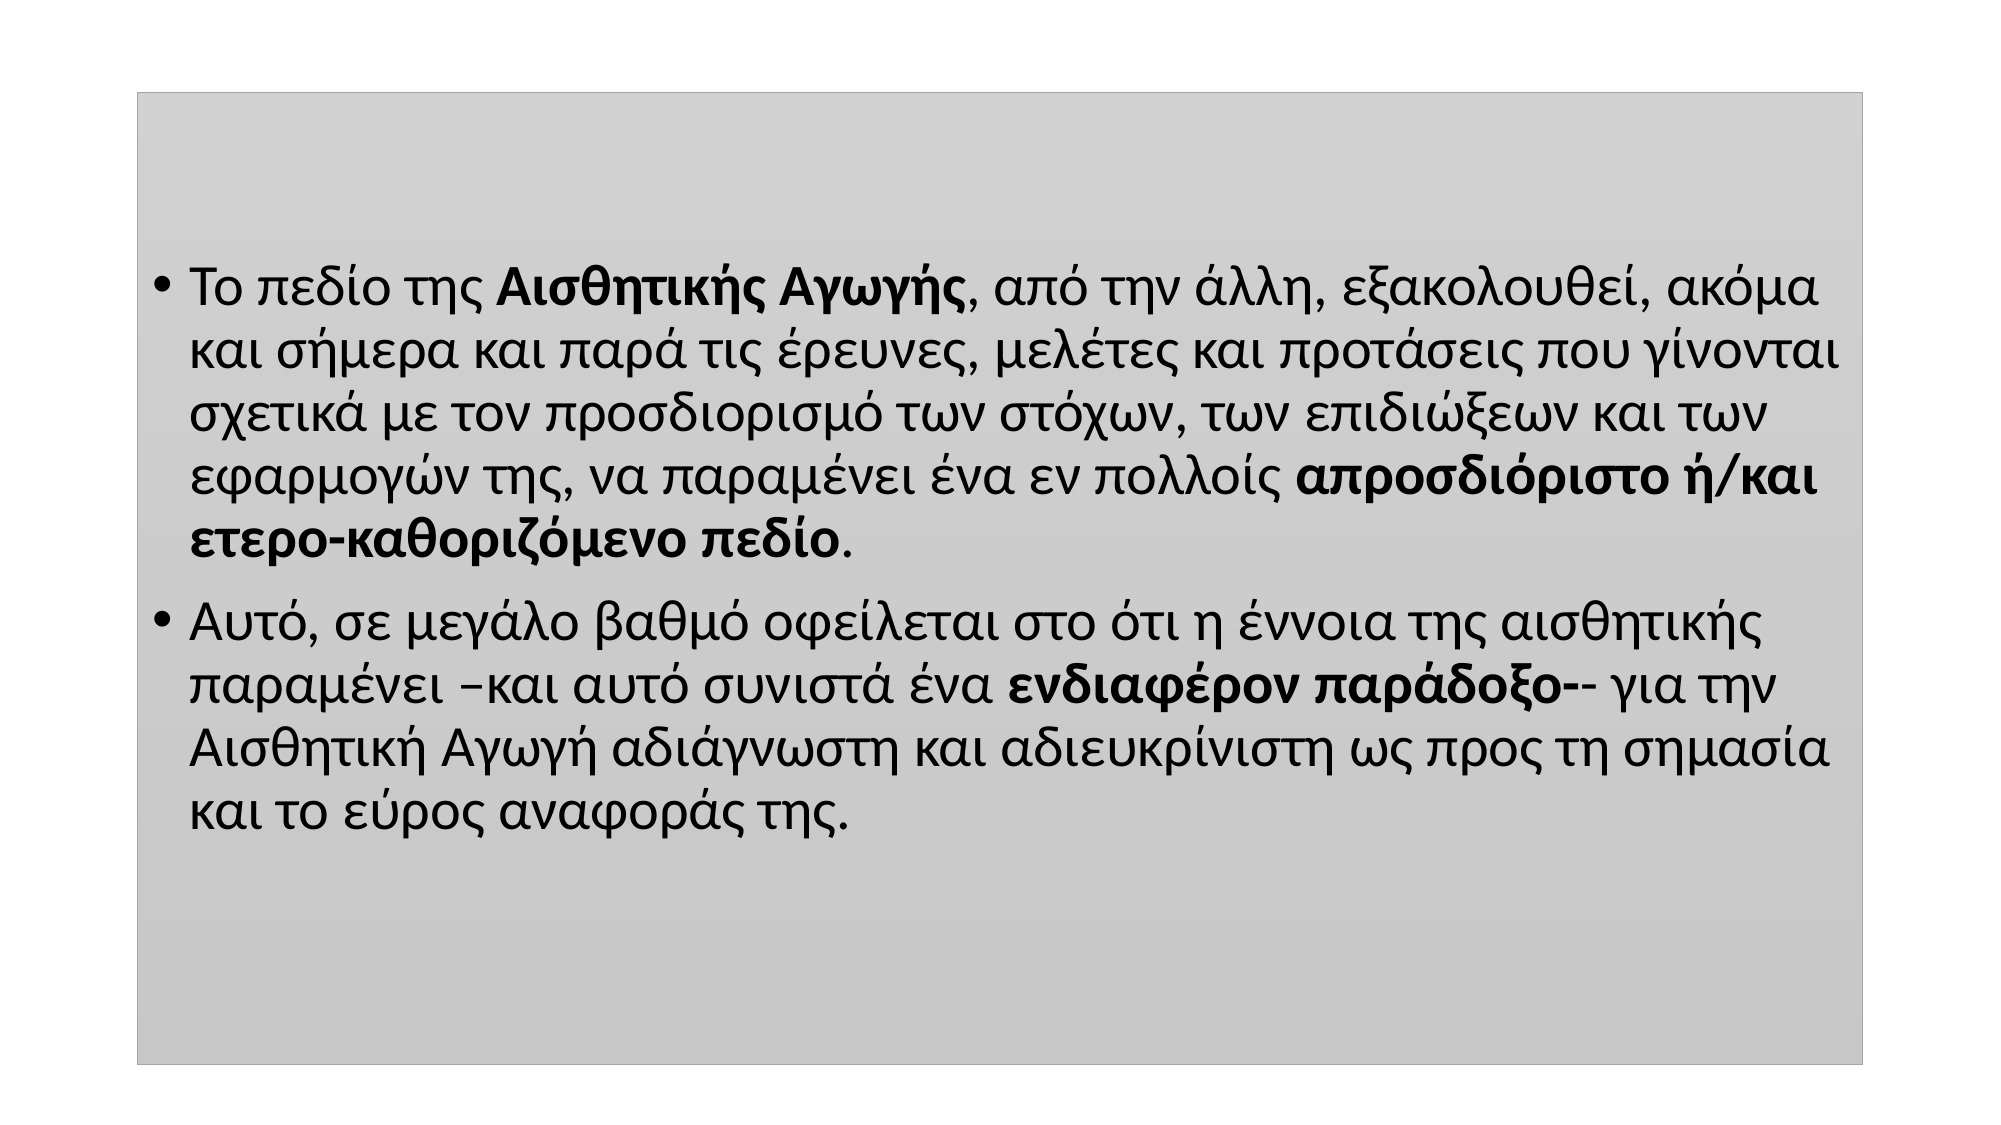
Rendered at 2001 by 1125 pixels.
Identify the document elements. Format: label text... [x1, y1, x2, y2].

list Το πεδίο της Αισθητικής Αγωγής, από την άλλη, εξακολουθεί, ακόμα και σήμερα και παρά τις έρευνες, μελέτες και προτάσεις που γίνονται σχετικά με τον προσδιορισμό των στόχων, των επιδιώξεων και των εφαρμογών της, να παραμένει ένα εν πολλοίς απροσδιόριστο ή/και ετερο-καθοριζόμενο πεδίο. Αυτό, σε μεγάλο βαθμό οφείλεται στο ότι η έννοια της αισθητικής παραμένει –και αυτό συνιστά ένα ενδιαφέρον παράδοξο-- για την Αισθητική Αγωγή αδιάγνωστη και αδιευκρίνιστη ως προς τη σημασία και το εύρος αναφοράς της. [137, 92, 1863, 1065]
